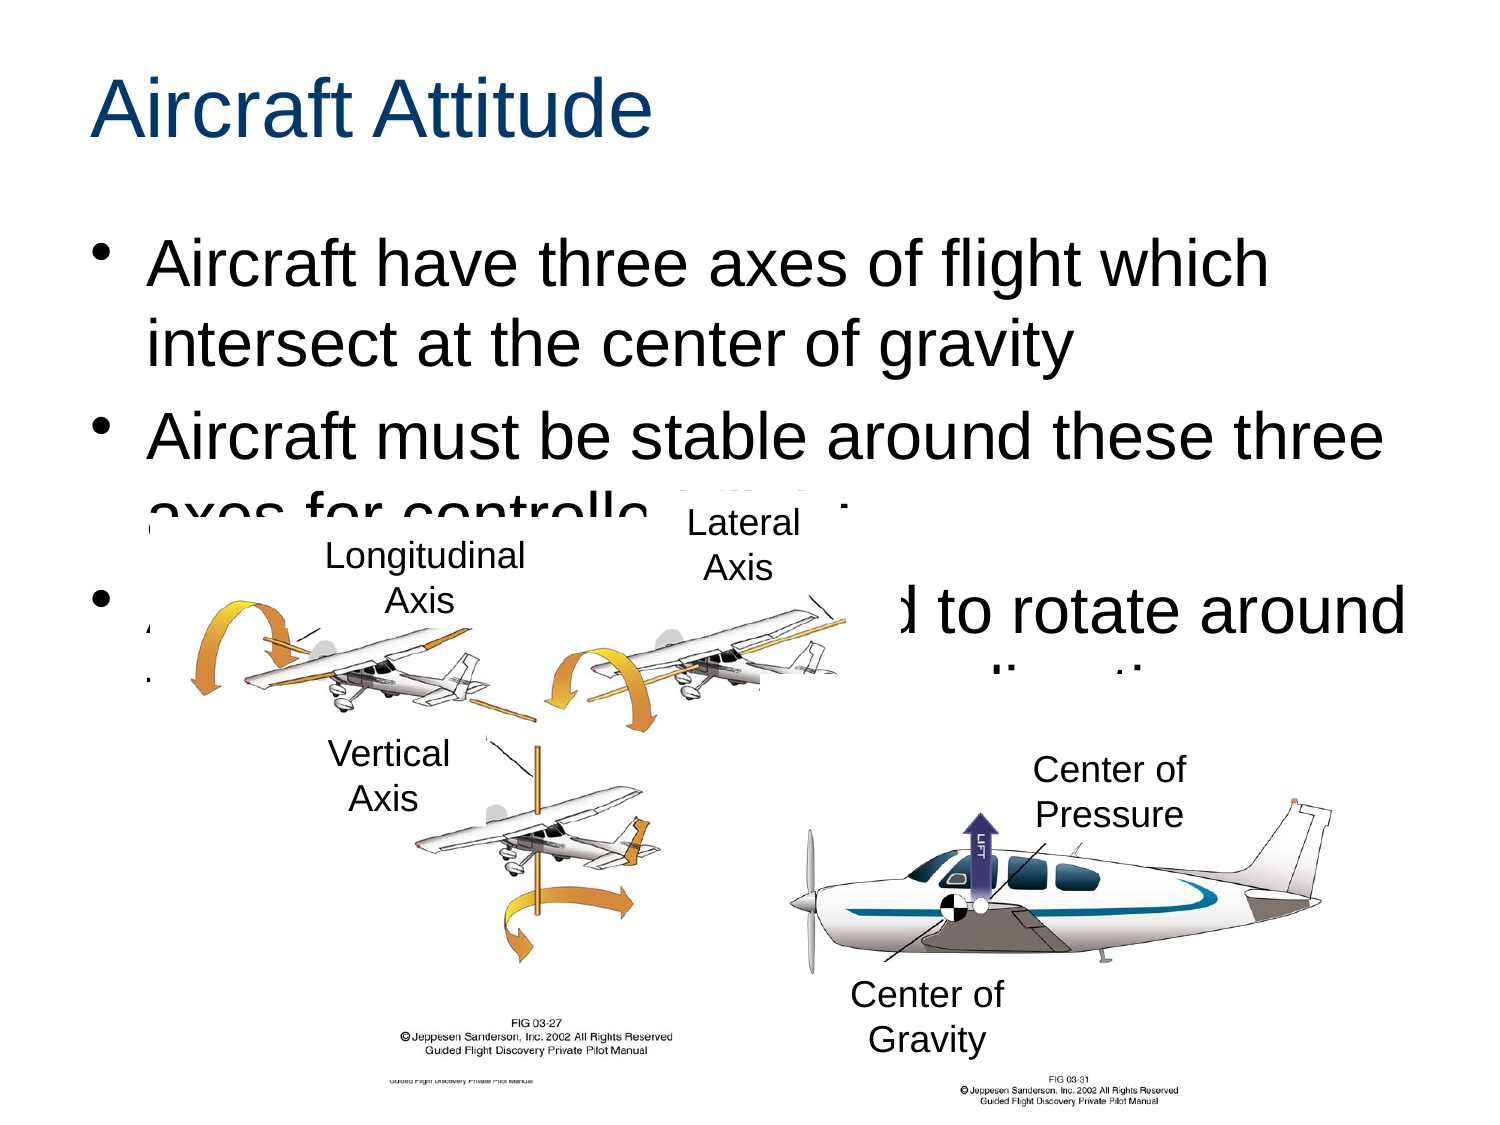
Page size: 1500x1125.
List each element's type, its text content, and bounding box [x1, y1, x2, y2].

list Aircraft have three axes of flight which intersect at the center of gravity Aircraft must be stable around these three axes for controlled flight Aircraft must be controlled to rotate around these three axes to change direction [74, 212, 1426, 1006]
picture [212, 1080, 696, 1101]
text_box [760, 674, 1361, 1125]
title Aircraft Attitude [74, 44, 1426, 163]
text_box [149, 490, 901, 1080]
